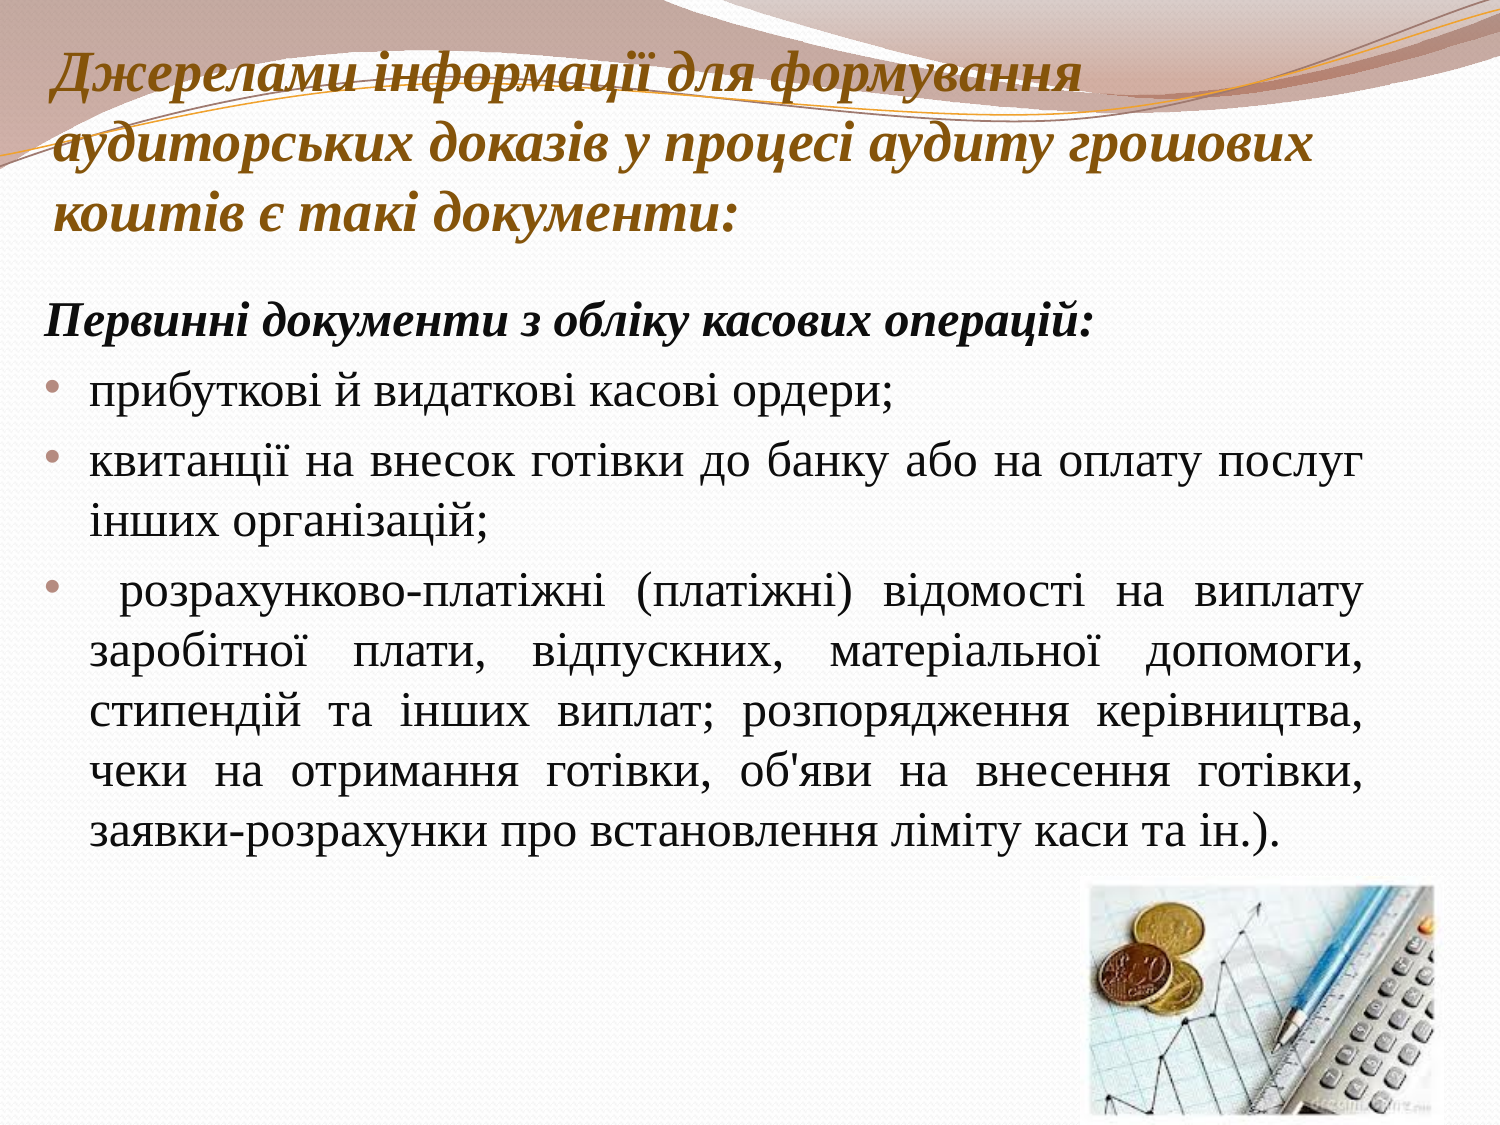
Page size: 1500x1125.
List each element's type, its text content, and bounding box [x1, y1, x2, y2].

title Джерелами інформації для формування аудиторських доказів у процесі аудиту грошових коштів є такі документи: [53, 42, 1404, 303]
list Первинні документи з обліку касових операцій: прибуткові й видаткові касові ордери; квитанції на внесок готівки до банку або на оплату послуг інших організацій; розрахунково-платіжні (платіжні) відомості на виплату заробітної плати, відпускних, матеріальної допомоги, стипендій та інших виплат; розпорядження керівництва, чеки на отримання готівки, об'яви на внесення готівки, заявки-розрахунки про встановлення ліміту каси та ін.). [29, 278, 1380, 999]
picture [1080, 876, 1444, 1125]
table_cell РД7 [1073, 877, 1080, 999]
